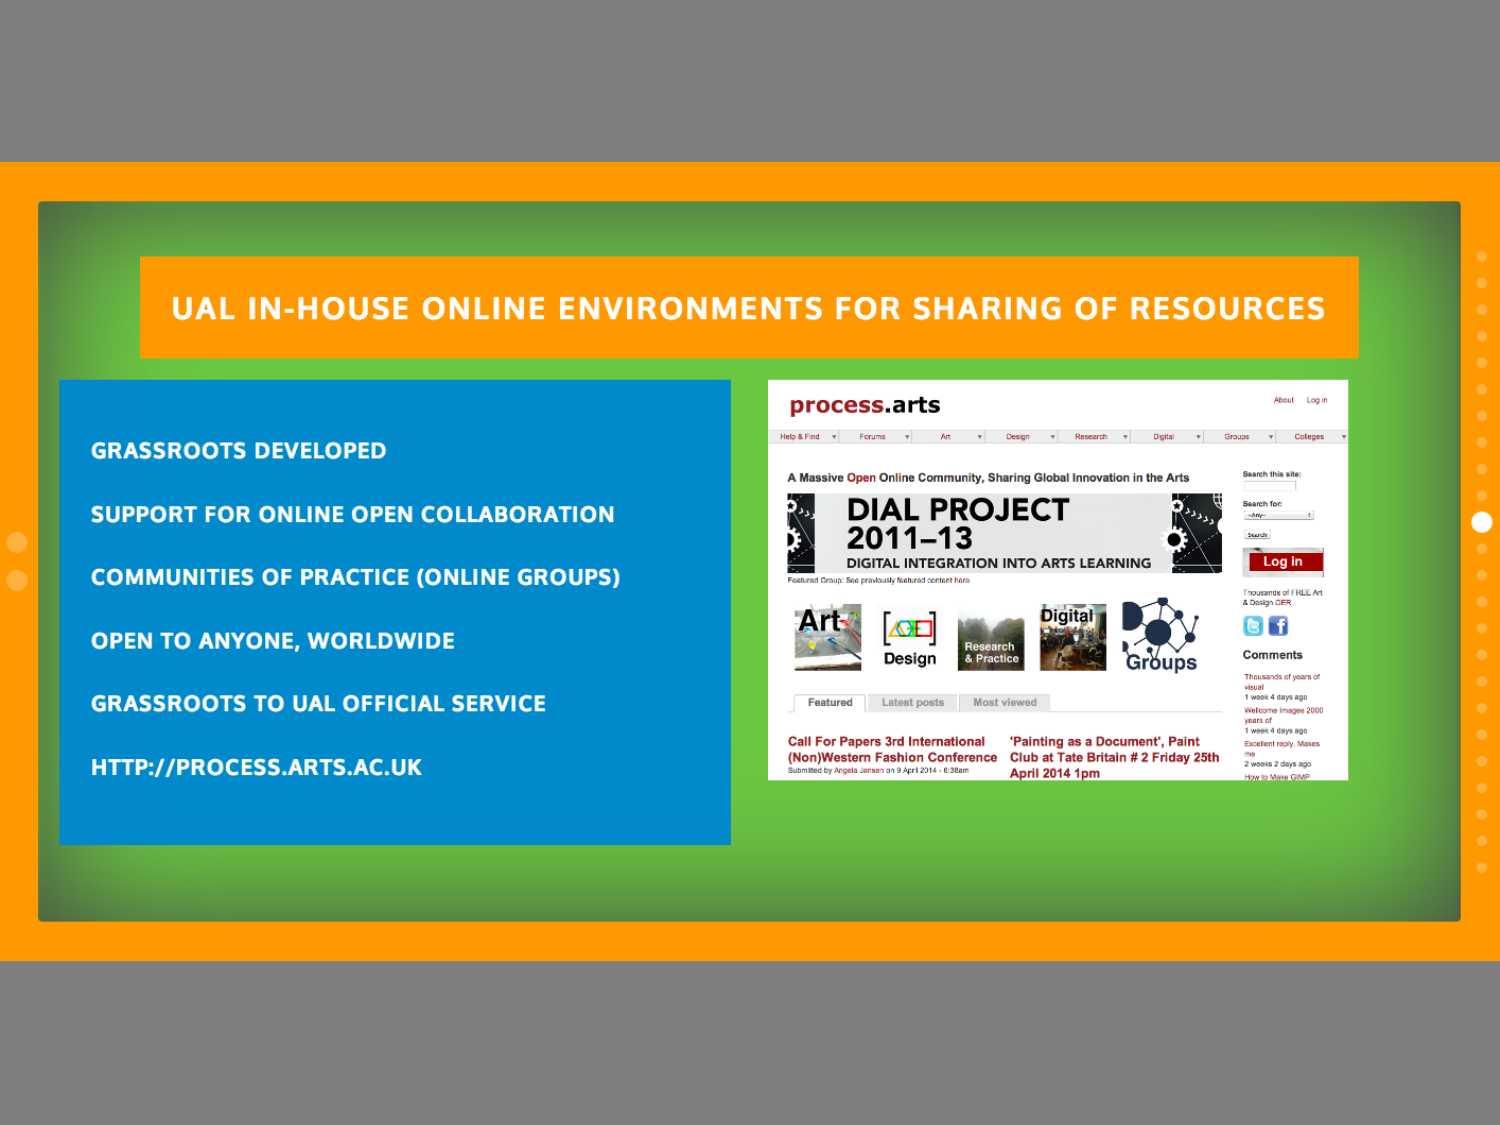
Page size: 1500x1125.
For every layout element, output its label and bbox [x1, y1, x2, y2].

picture [0, 162, 1500, 961]
